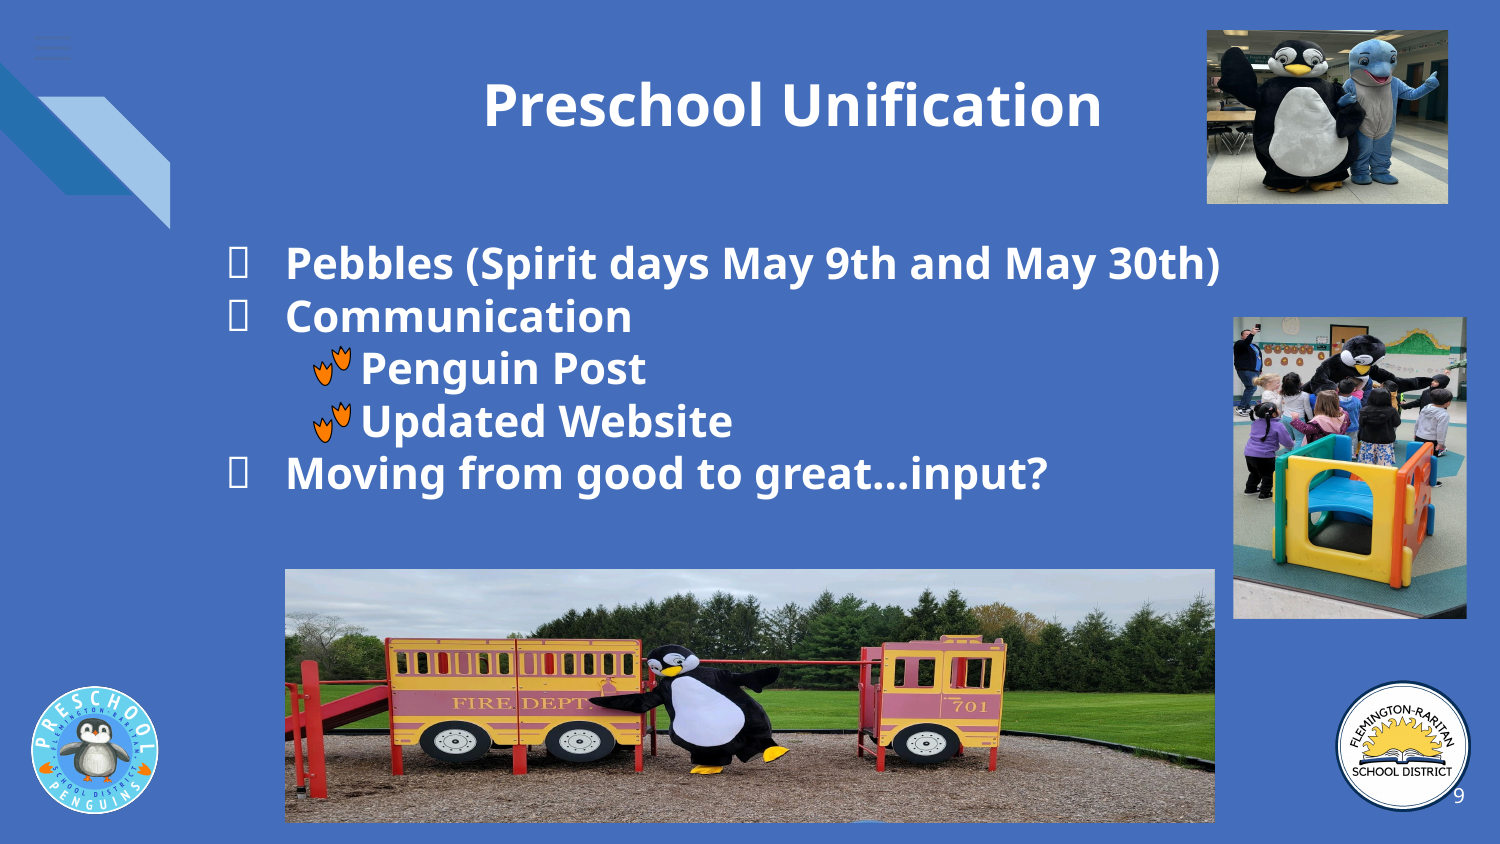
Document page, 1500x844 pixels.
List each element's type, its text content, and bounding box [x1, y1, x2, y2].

slide_number ‹#› [1389, 764, 1480, 830]
picture [313, 345, 353, 387]
picture [0, 651, 178, 844]
picture [1206, 29, 1449, 204]
picture [1233, 317, 1467, 648]
picture [285, 569, 1215, 824]
text_box Pebbles (Spirit days May 9th and May 30th) Communication Penguin Post Updated Website Moving from good to great…input? [119, 220, 1381, 719]
picture [313, 401, 353, 443]
title Preschool Unification [178, 53, 1201, 204]
picture [1317, 664, 1495, 832]
